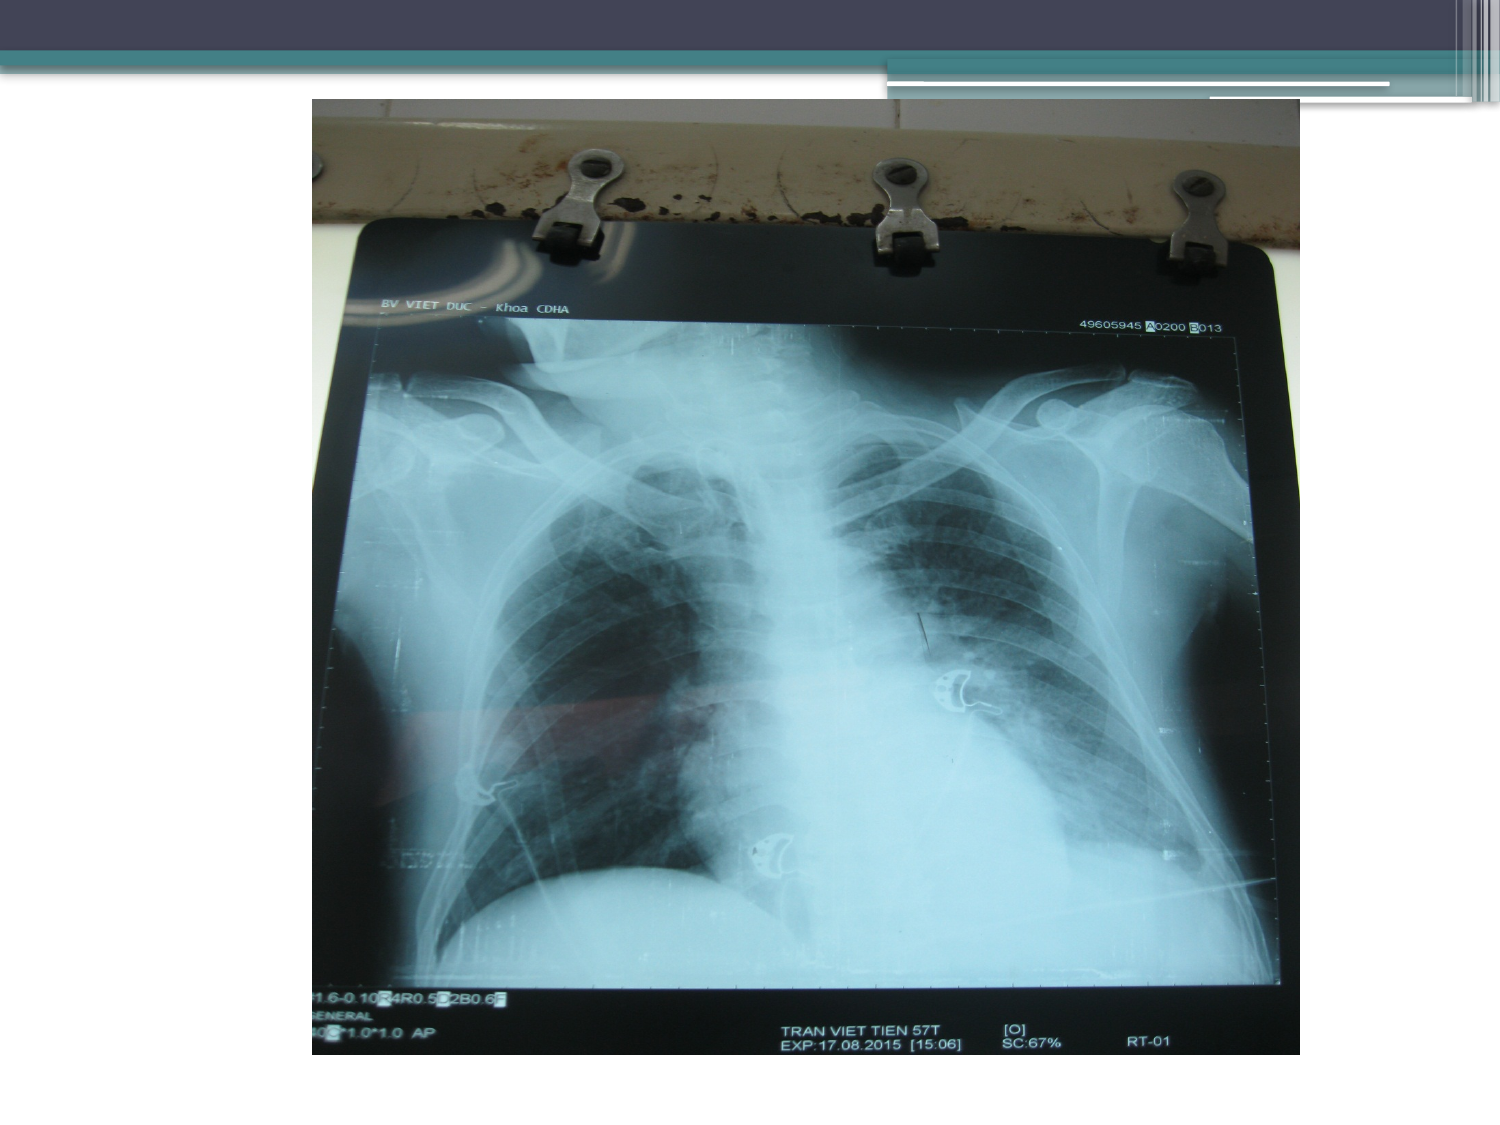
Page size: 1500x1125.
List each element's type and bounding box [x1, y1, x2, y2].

list [312, 99, 1301, 1056]
